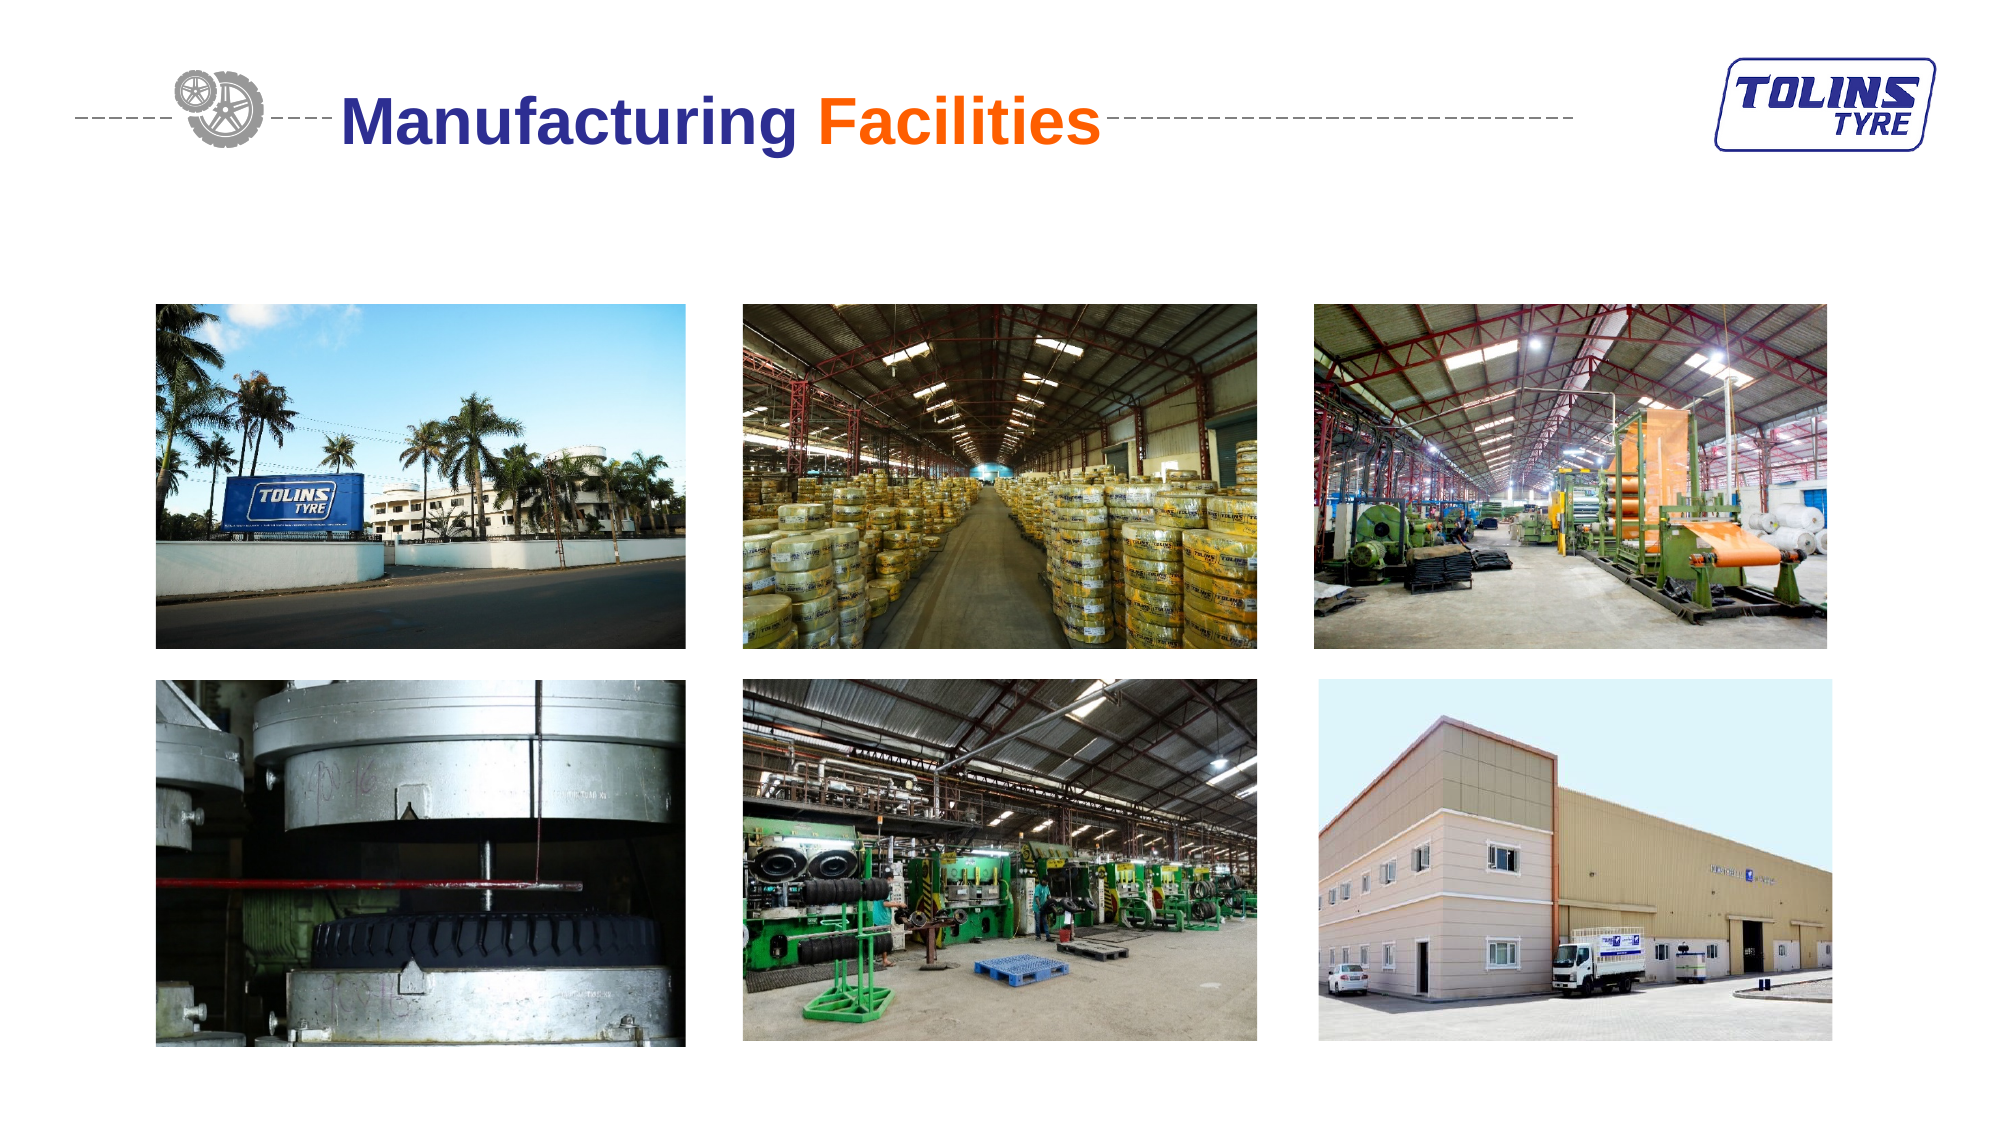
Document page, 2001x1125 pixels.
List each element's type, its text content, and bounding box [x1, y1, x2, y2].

picture [1318, 678, 1833, 1041]
picture [155, 304, 686, 649]
picture [1712, 55, 1938, 154]
picture [174, 70, 264, 148]
picture [1314, 304, 1828, 649]
subtitle [229, 256, 1173, 1037]
picture [155, 678, 686, 1047]
picture [742, 678, 1258, 1041]
picture [742, 304, 1258, 649]
text_box Manufacturing Facilities [325, 70, 1118, 245]
